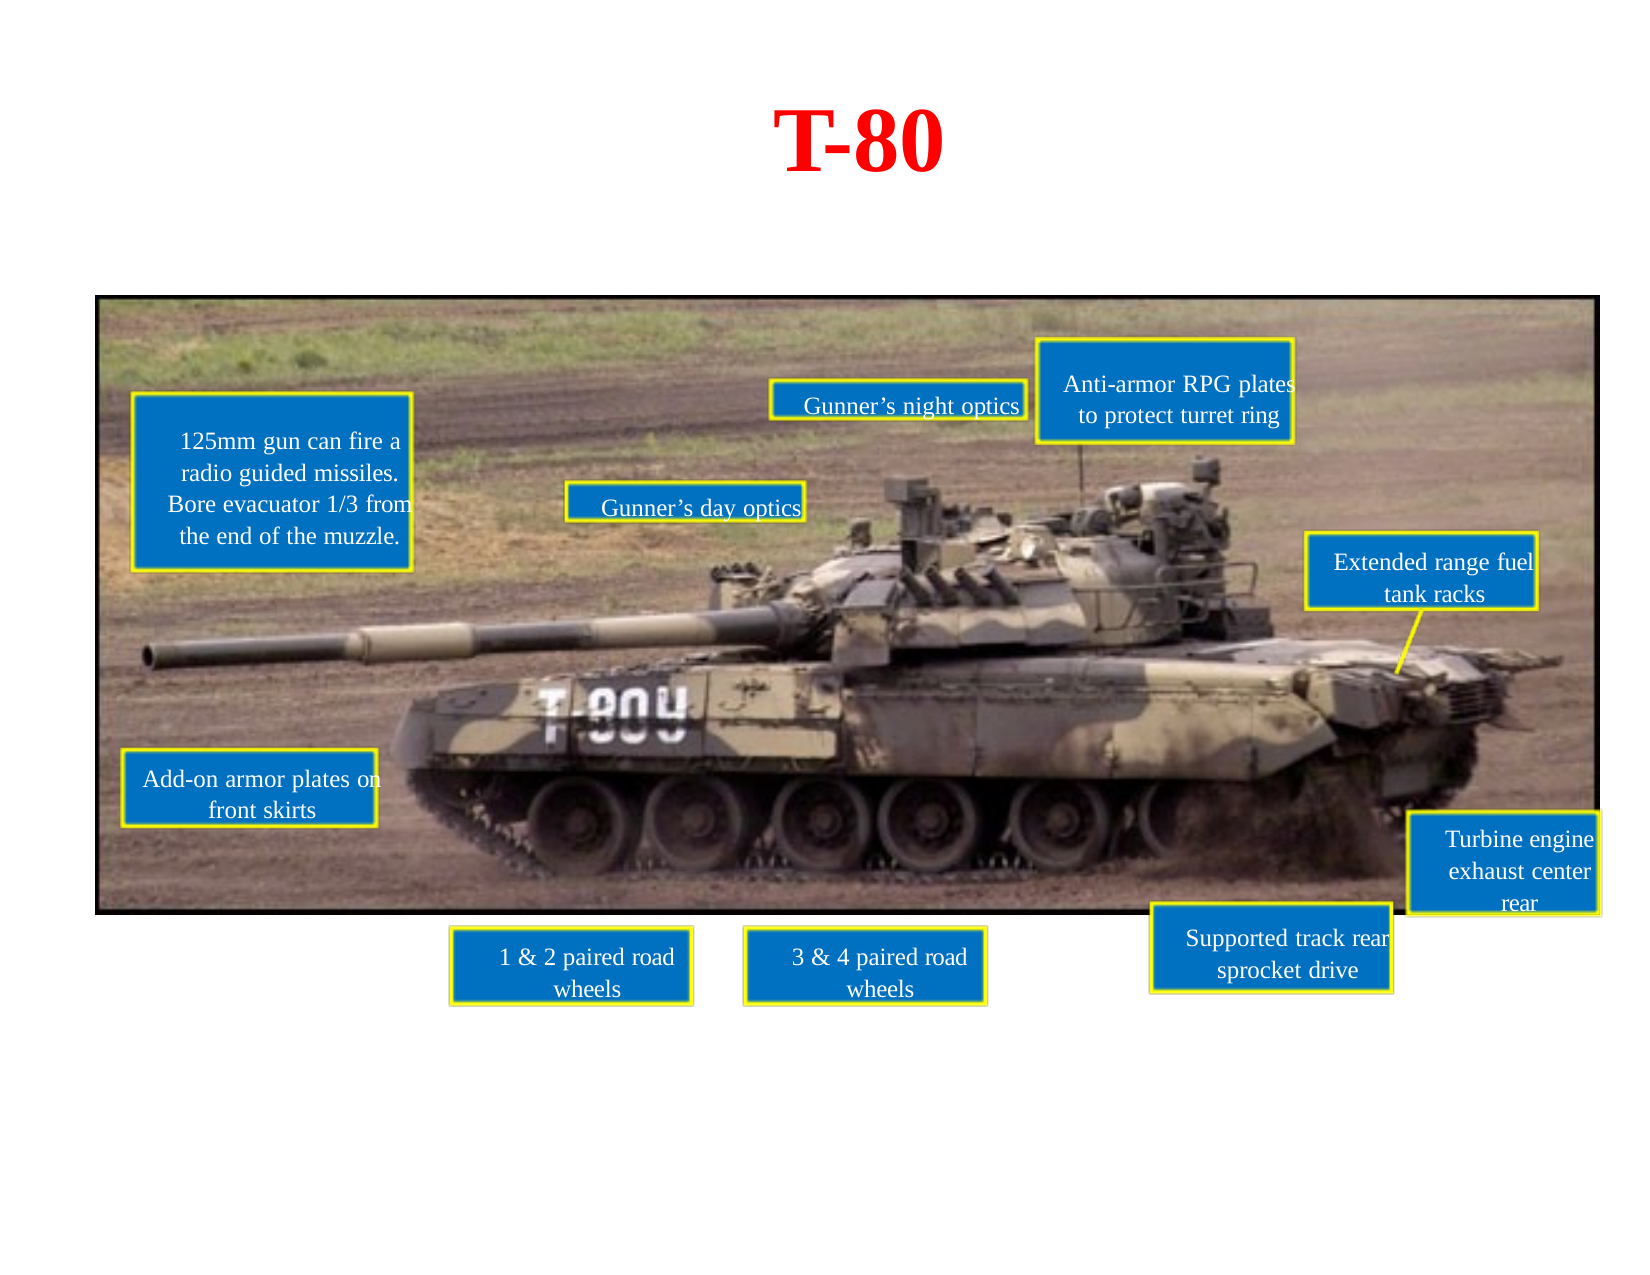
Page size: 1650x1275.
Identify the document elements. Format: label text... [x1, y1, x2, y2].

picture [703, 887, 1030, 1047]
title T-80 [261, 75, 1465, 292]
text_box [95, 295, 1601, 1047]
picture [83, 708, 419, 869]
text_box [524, 441, 1465, 717]
picture [1110, 770, 1613, 1034]
picture [91, 351, 455, 613]
picture [1465, 491, 1580, 653]
picture [728, 297, 1336, 461]
